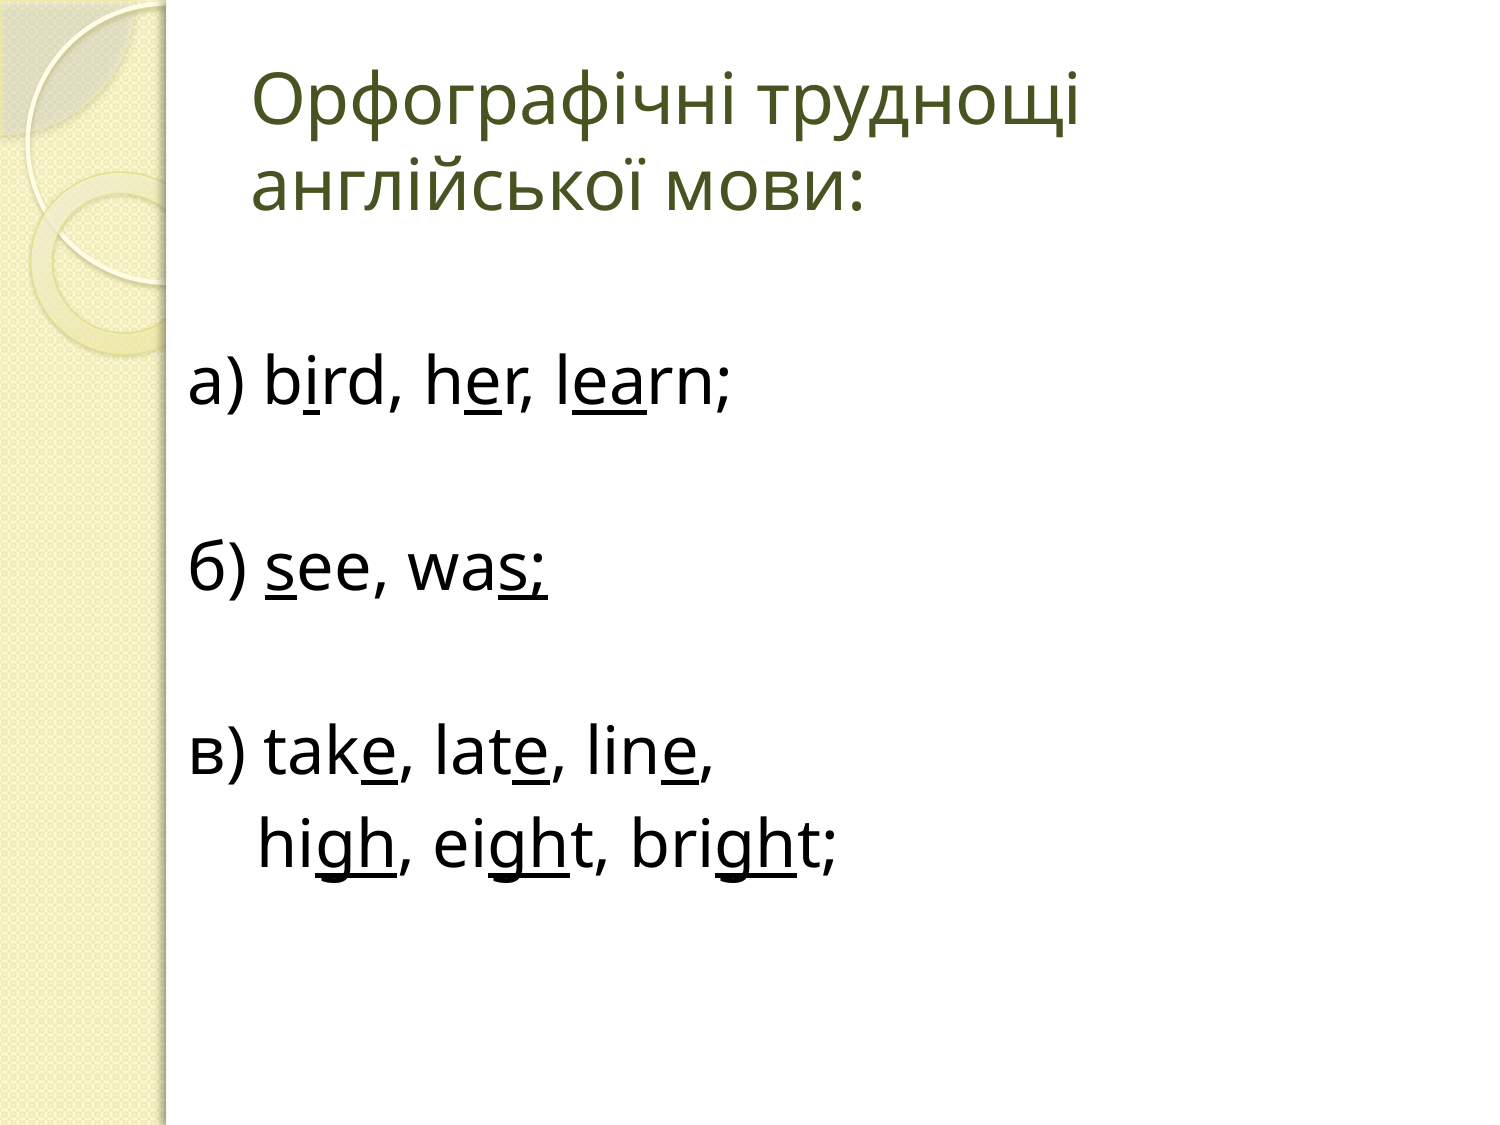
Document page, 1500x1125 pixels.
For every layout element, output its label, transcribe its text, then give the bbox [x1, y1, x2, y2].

title Орфографічні труднощі англійської мови: [235, 45, 1466, 233]
list а) bird, her, learn; б) see, was; в) take, late, line, high, eight, bright; [159, 331, 1469, 1083]
